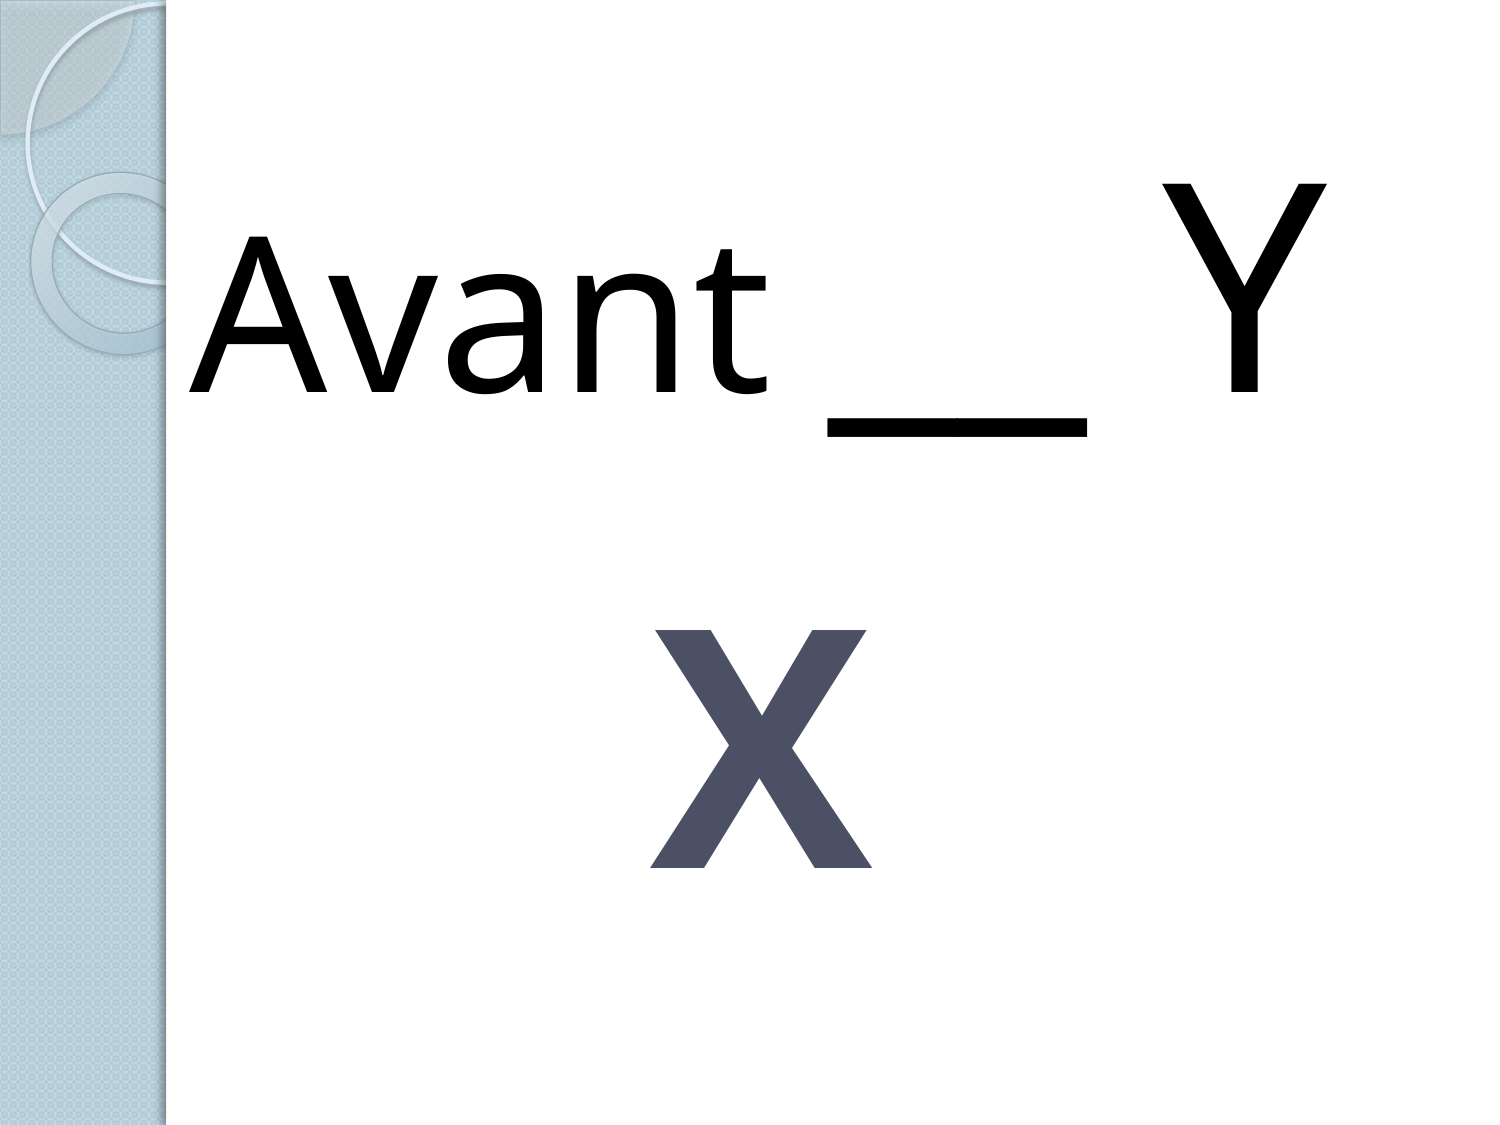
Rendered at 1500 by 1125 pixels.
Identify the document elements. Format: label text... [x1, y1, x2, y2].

list Avant __ Y [75, 93, 1430, 680]
text_box X [572, 527, 950, 943]
